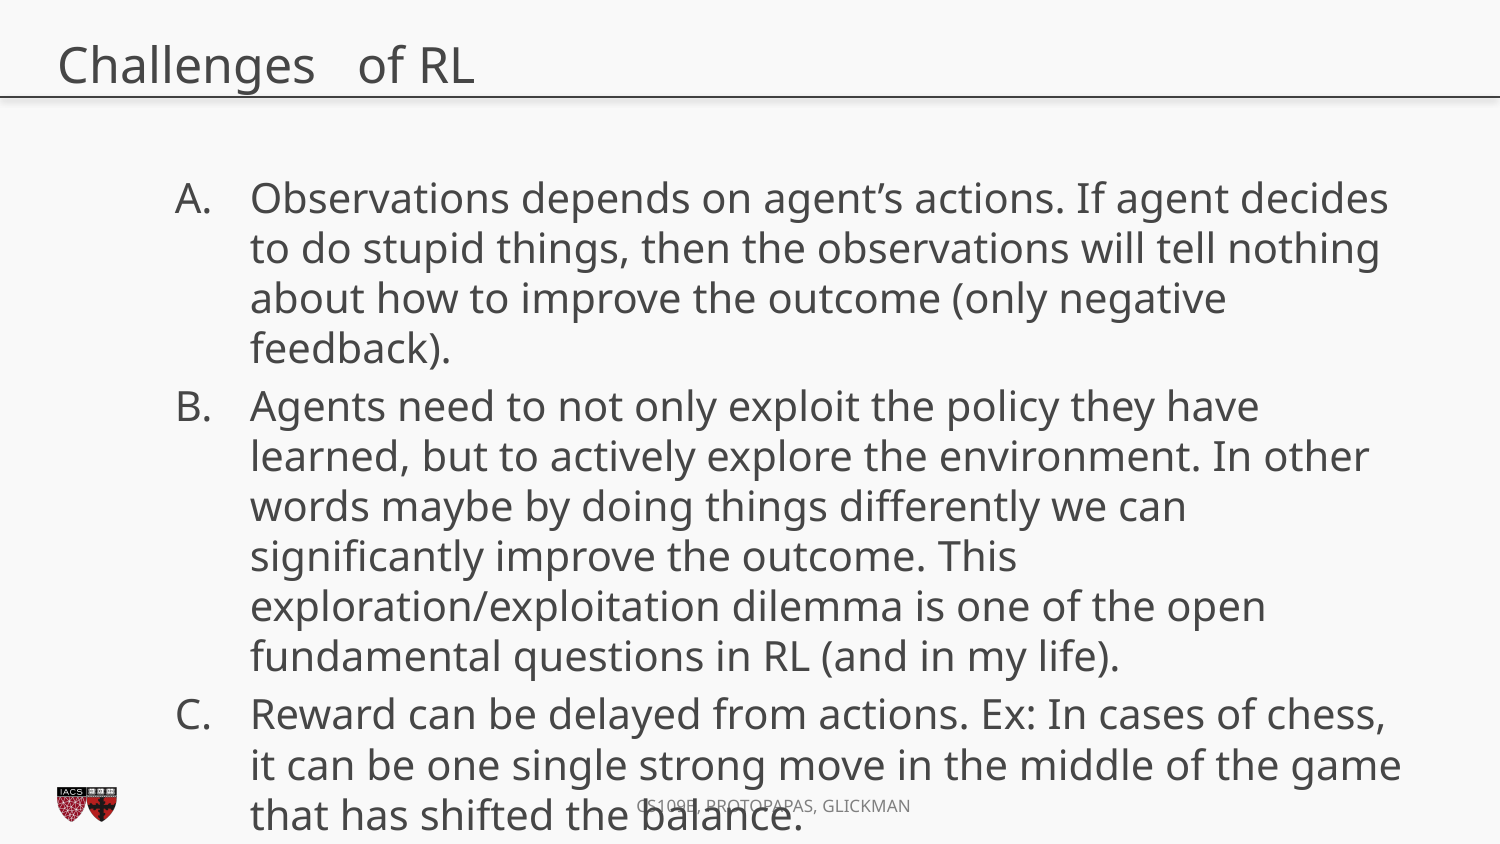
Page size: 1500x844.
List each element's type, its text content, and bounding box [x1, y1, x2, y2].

title Challenges of RL [42, 26, 1458, 121]
list Observations depends on agent’s actions. If agent decides to do stupid things, then the observations will tell nothing about how to improve the outcome (only negative feedback). Agents need to not only exploit the policy they have learned, but to actively explore the environment. In other words maybe by doing things differently we can significantly improve the outcome. ﻿This exploration/exploitation dilemma is one of the open fundamental questions in RL (and in my life). Reward can be delayed from actions. Ex: In cases of chess, it can be one single strong move in the middle of the game that has shifted the balance. [160, 164, 1431, 844]
picture [56, 787, 117, 822]
